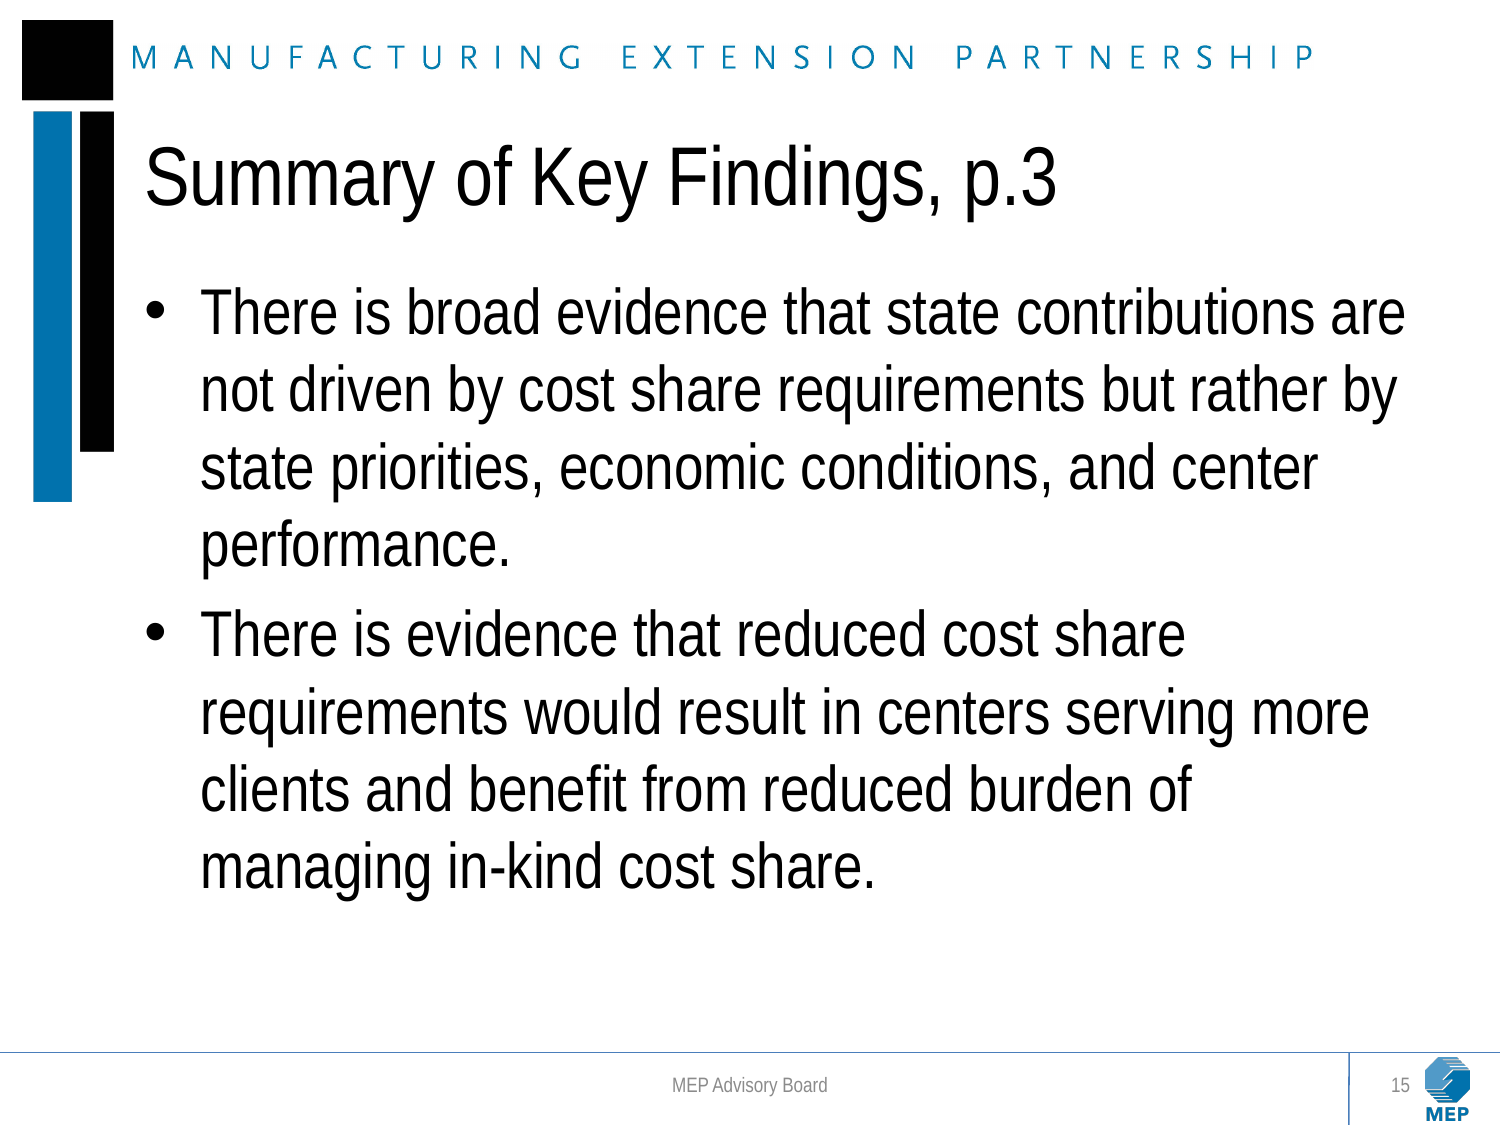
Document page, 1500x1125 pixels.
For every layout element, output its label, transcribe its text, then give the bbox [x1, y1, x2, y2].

picture [129, 43, 1314, 70]
picture [22, 20, 114, 502]
footer MEP Advisory Board [512, 1066, 988, 1103]
picture [855, 48, 871, 66]
picture [1425, 1057, 1470, 1121]
slide_number 15 [1074, 1066, 1425, 1103]
title Summary of Key Findings, p.3 [129, 112, 1425, 233]
list There is broad evidence that state contributions are not driven by cost share requirements but rather by state priorities, economic conditions, and center performance. There is evidence that reduced cost share requirements would result in centers serving more clients and benefit from reduced burden of managing in-kind cost share. [129, 262, 1425, 1005]
